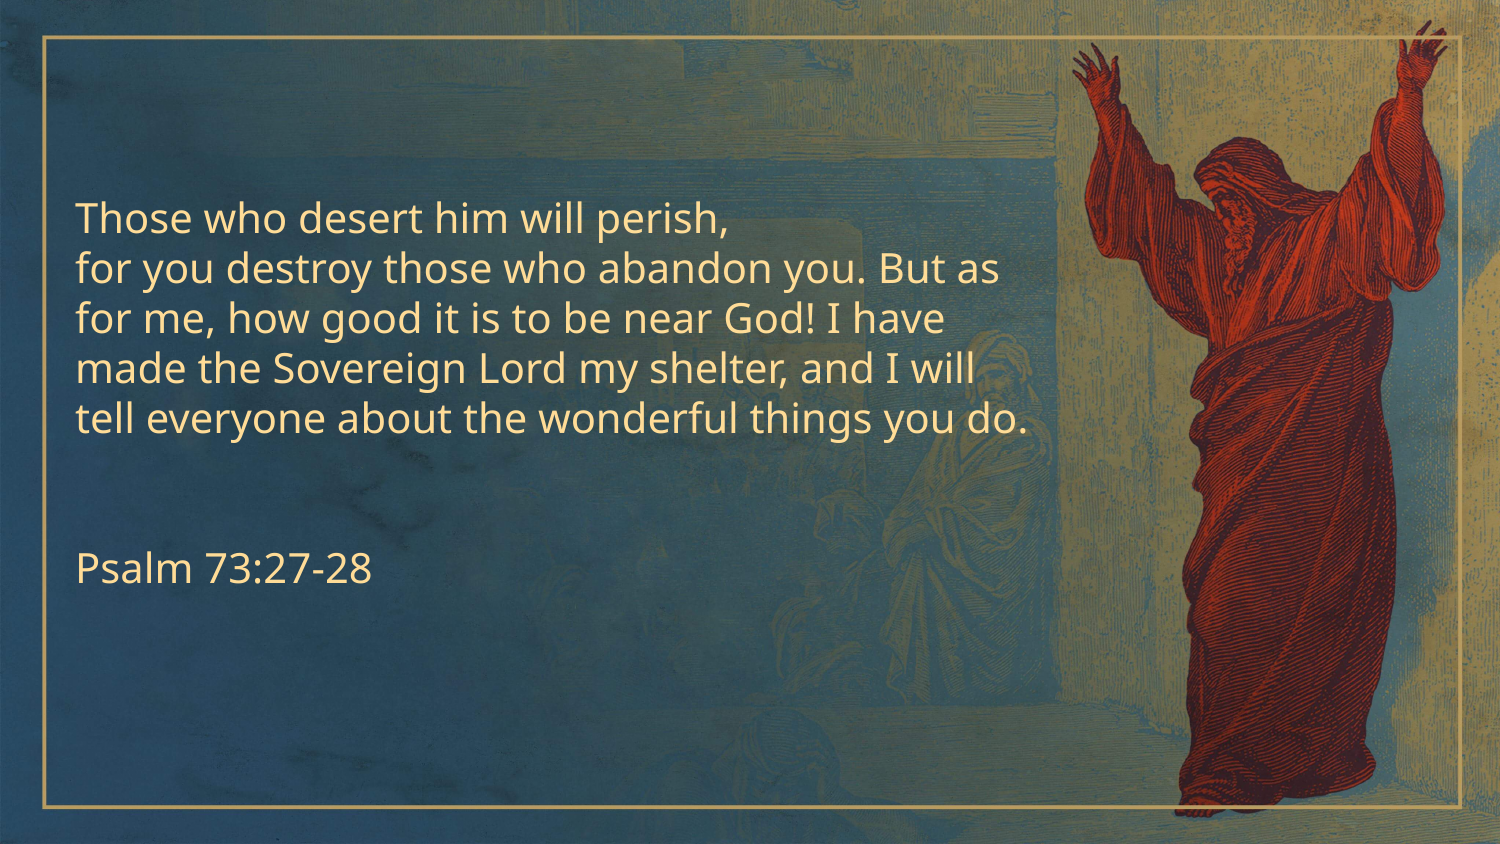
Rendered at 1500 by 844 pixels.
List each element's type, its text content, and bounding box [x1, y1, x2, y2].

text_box Those who desert him will perish, for you destroy those who abandon you. But as for me, how good it is to be near God! I have made the Sovereign Lord my shelter, and I will tell everyone about the wonderful things you do. Psalm 73:27-28 [60, 184, 1050, 650]
picture [0, 0, 1500, 844]
